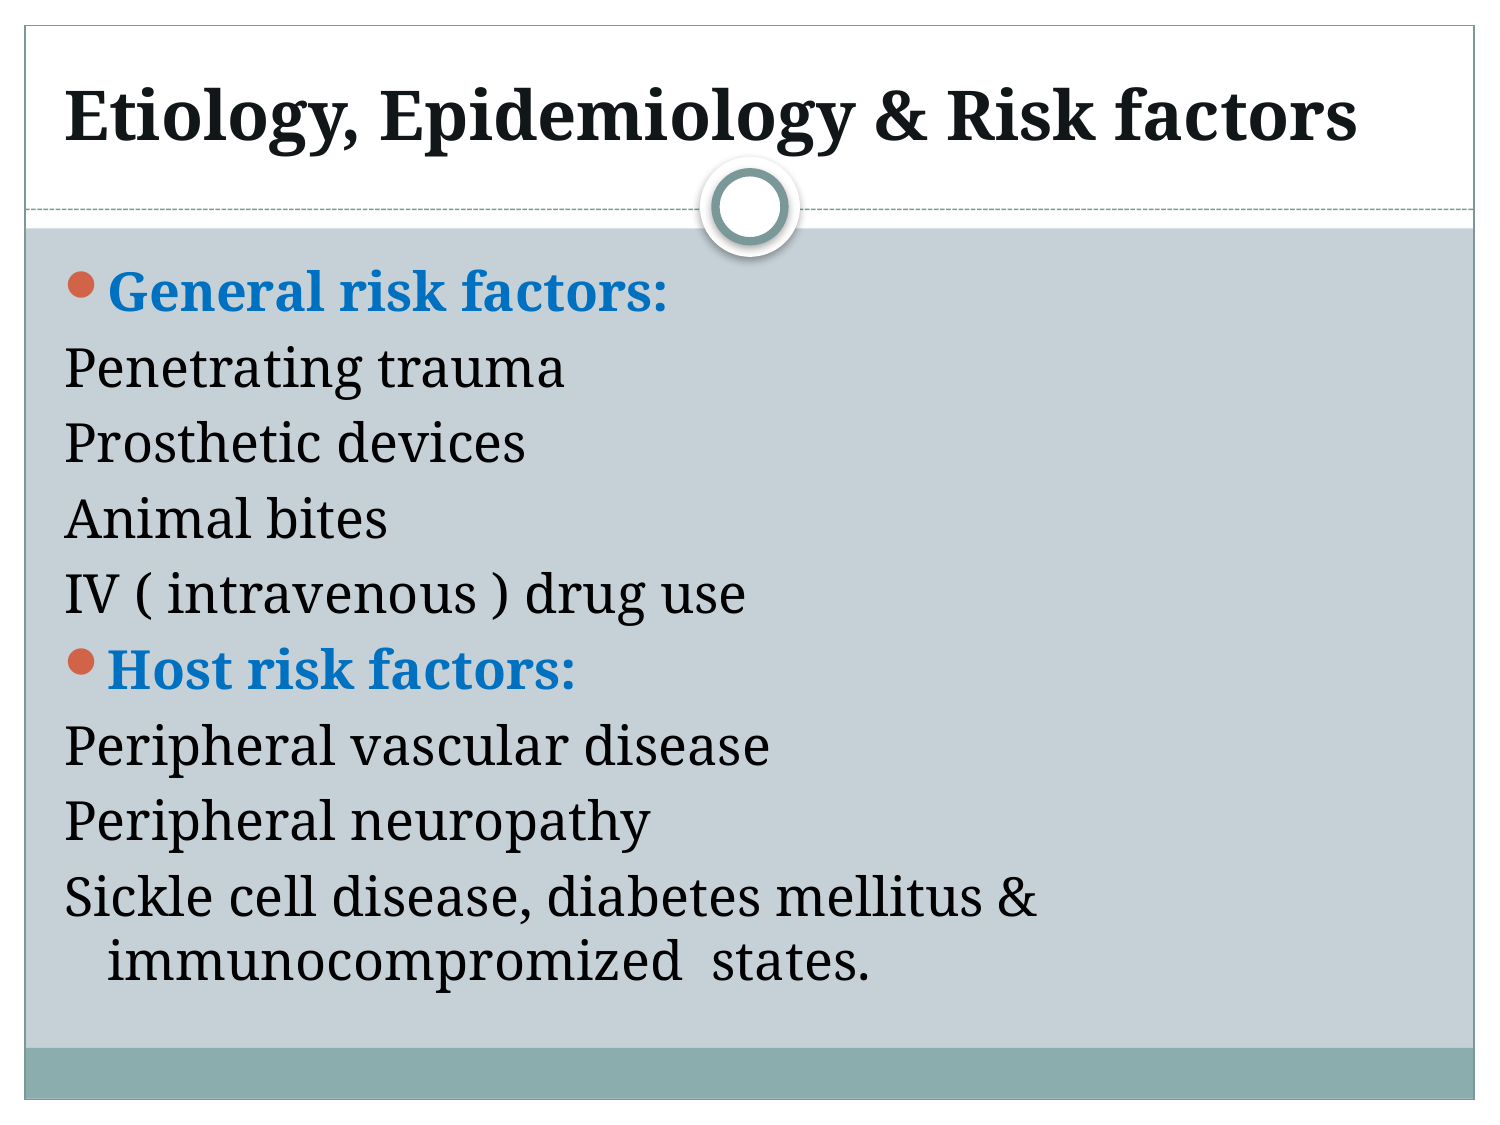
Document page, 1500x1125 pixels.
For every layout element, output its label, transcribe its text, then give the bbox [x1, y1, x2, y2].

list General risk factors: Penetrating trauma Prosthetic devices Animal bites IV ( intravenous ) drug use Host risk factors: Peripheral vascular disease Peripheral neuropathy Sickle cell disease, diabetes mellitus & immunocompromized states. [49, 250, 1445, 1001]
title Etiology, Epidemiology & Risk factors [49, 37, 1450, 162]
